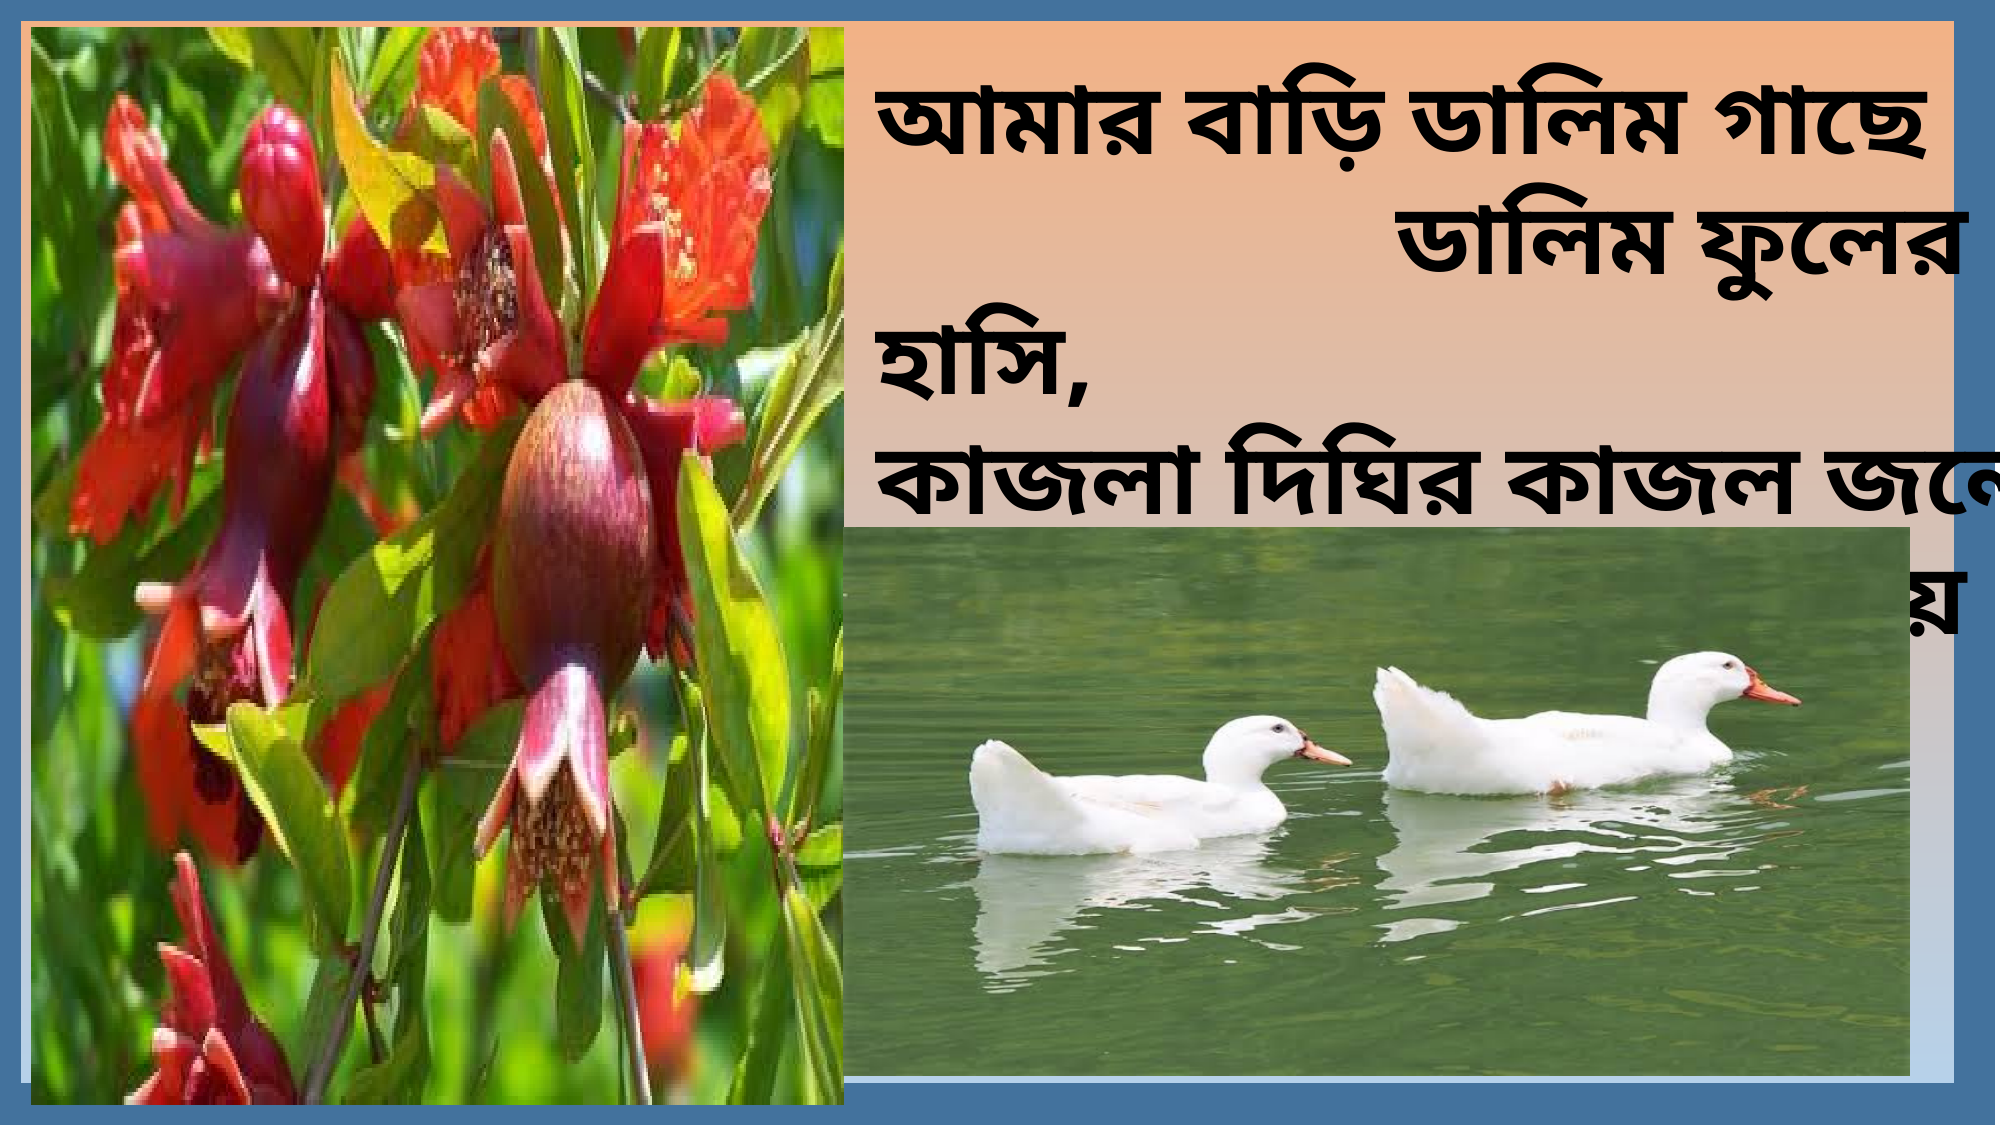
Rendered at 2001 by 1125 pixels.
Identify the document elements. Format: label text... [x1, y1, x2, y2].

text_box [844, 782, 1976, 1105]
picture [31, 27, 1910, 1105]
text_box [0, 0, 861, 1105]
text_box আমার বাড়ি ডালিম গাছে ডালিম ফুলের হাসি, কাজলা দিঘির কাজল জলে হাঁসগুলি যায় ভাসি। [861, 0, 2000, 782]
